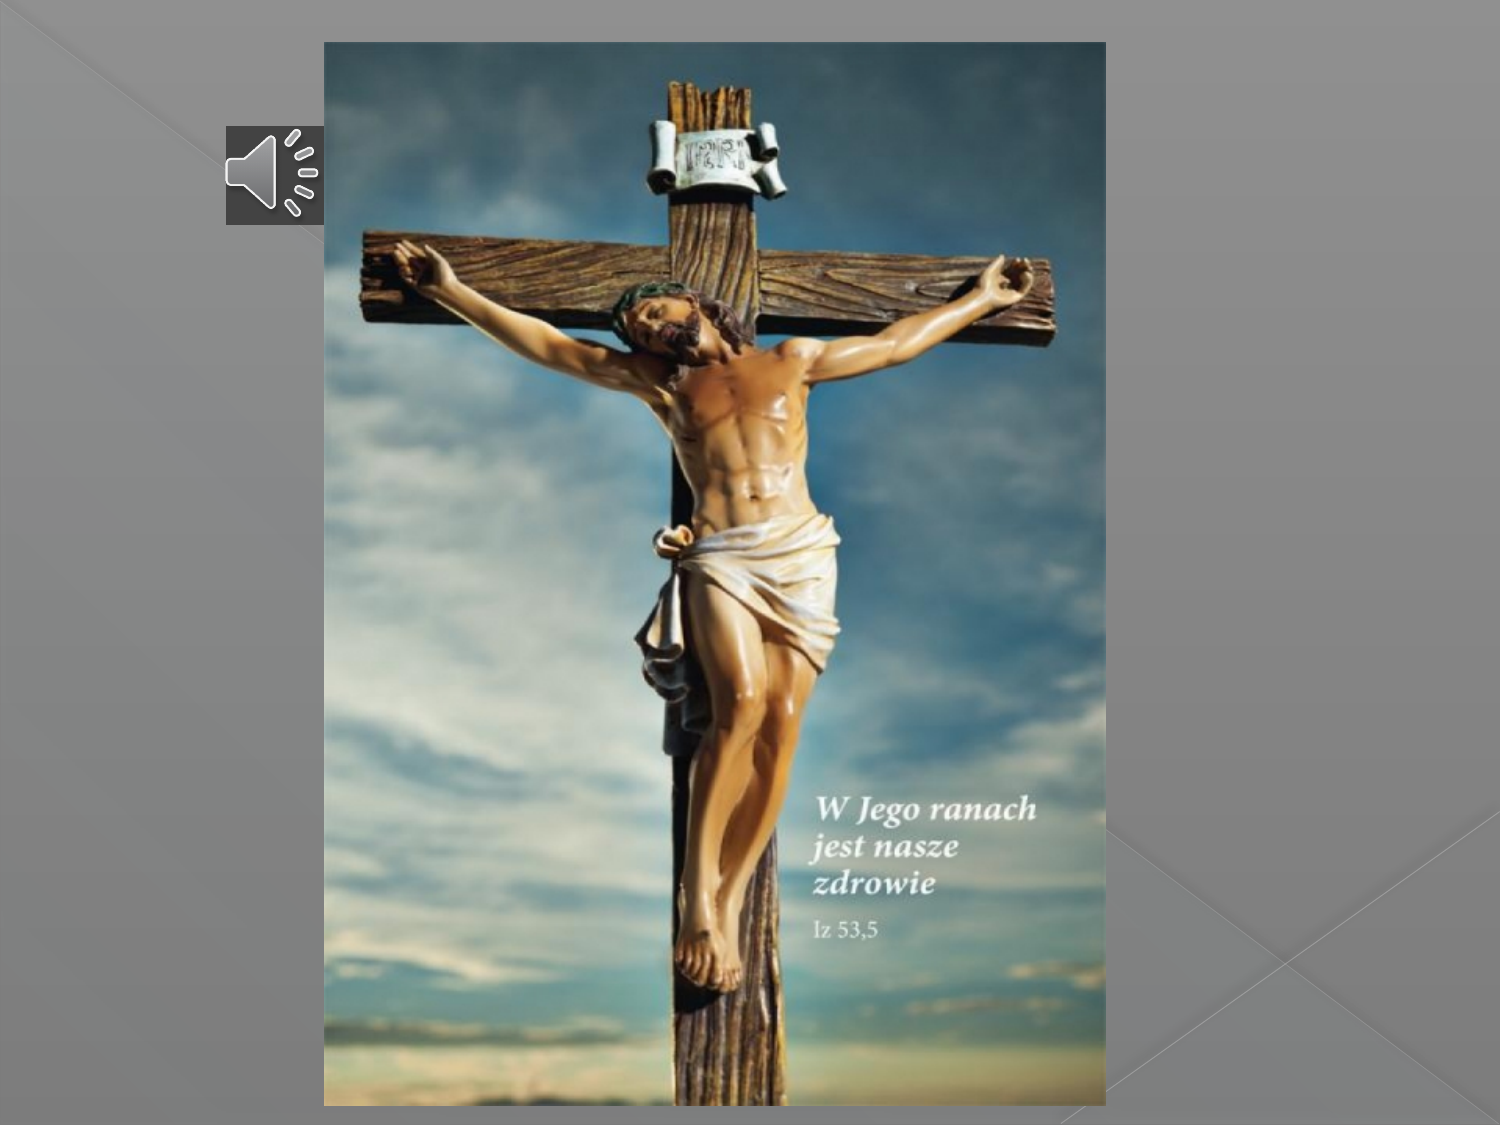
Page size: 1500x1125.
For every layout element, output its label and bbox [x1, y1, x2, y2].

picture [224, 42, 1107, 1107]
